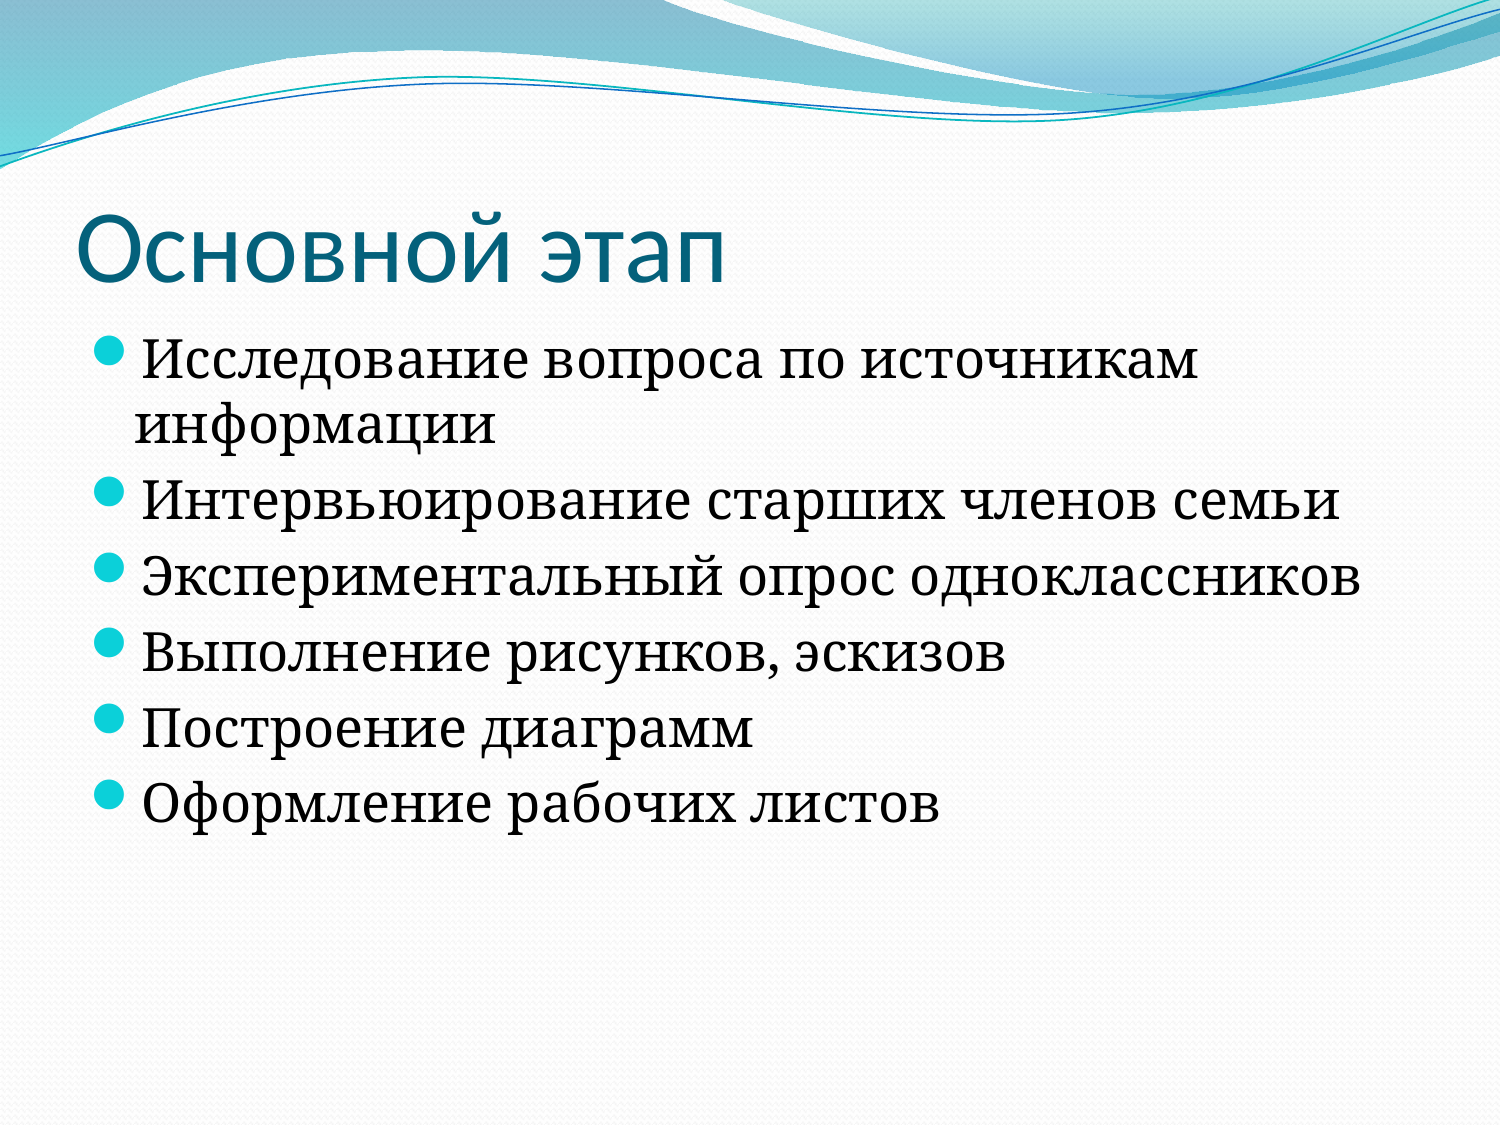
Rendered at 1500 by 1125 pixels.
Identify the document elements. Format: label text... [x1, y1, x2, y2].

list Исследование вопроса по источникам информации Интервьюирование старших членов семьи Экспериментальный опрос одноклассников Выполнение рисунков, эскизов Построение диаграмм Оформление рабочих листов [75, 317, 1425, 1038]
title Основной этап [75, 115, 1425, 303]
